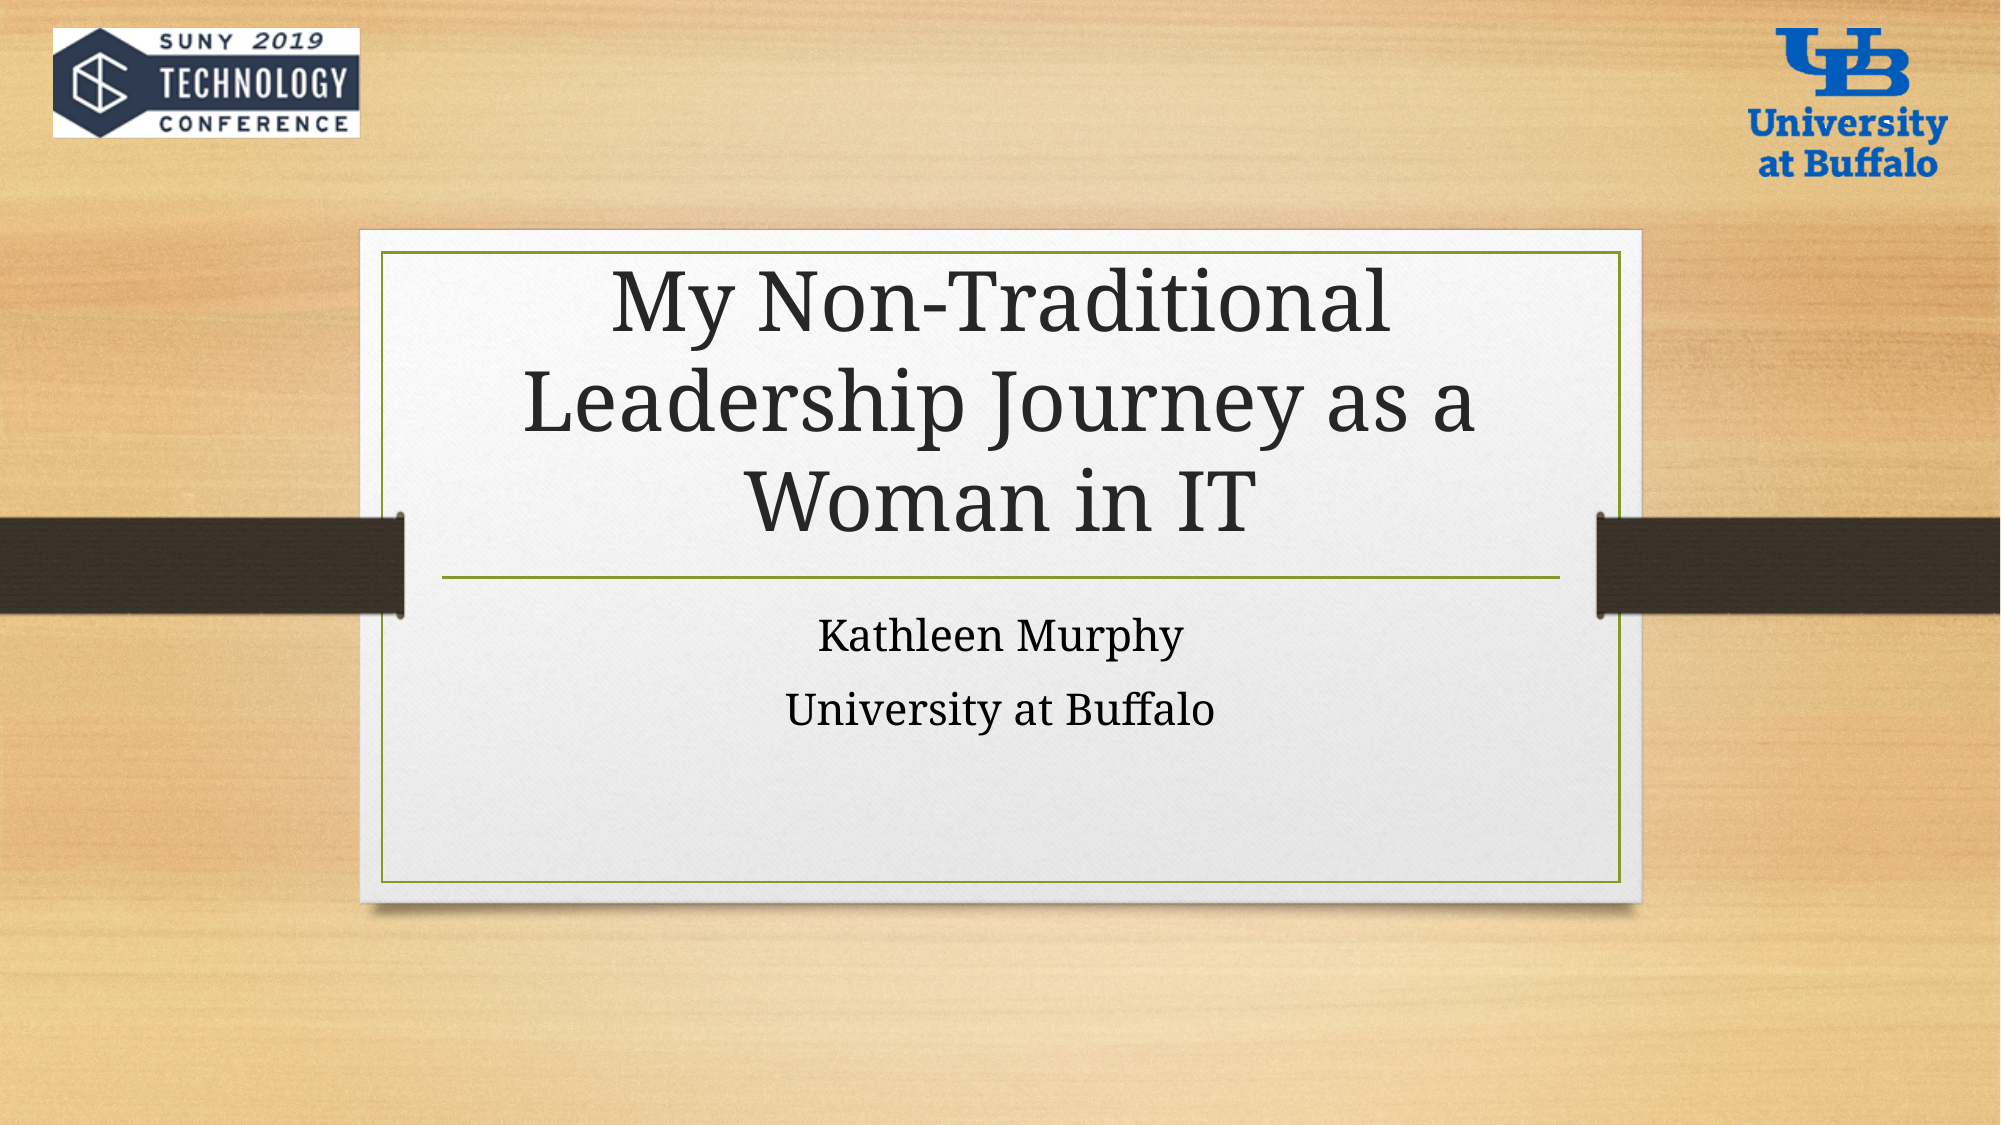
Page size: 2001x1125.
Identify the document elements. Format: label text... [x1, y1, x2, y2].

subtitle Kathleen Murphy University at Buffalo [441, 600, 1560, 817]
picture [0, 0, 2001, 1125]
title My Non-Traditional Leadership Journey as a Woman in IT [441, 306, 1560, 556]
